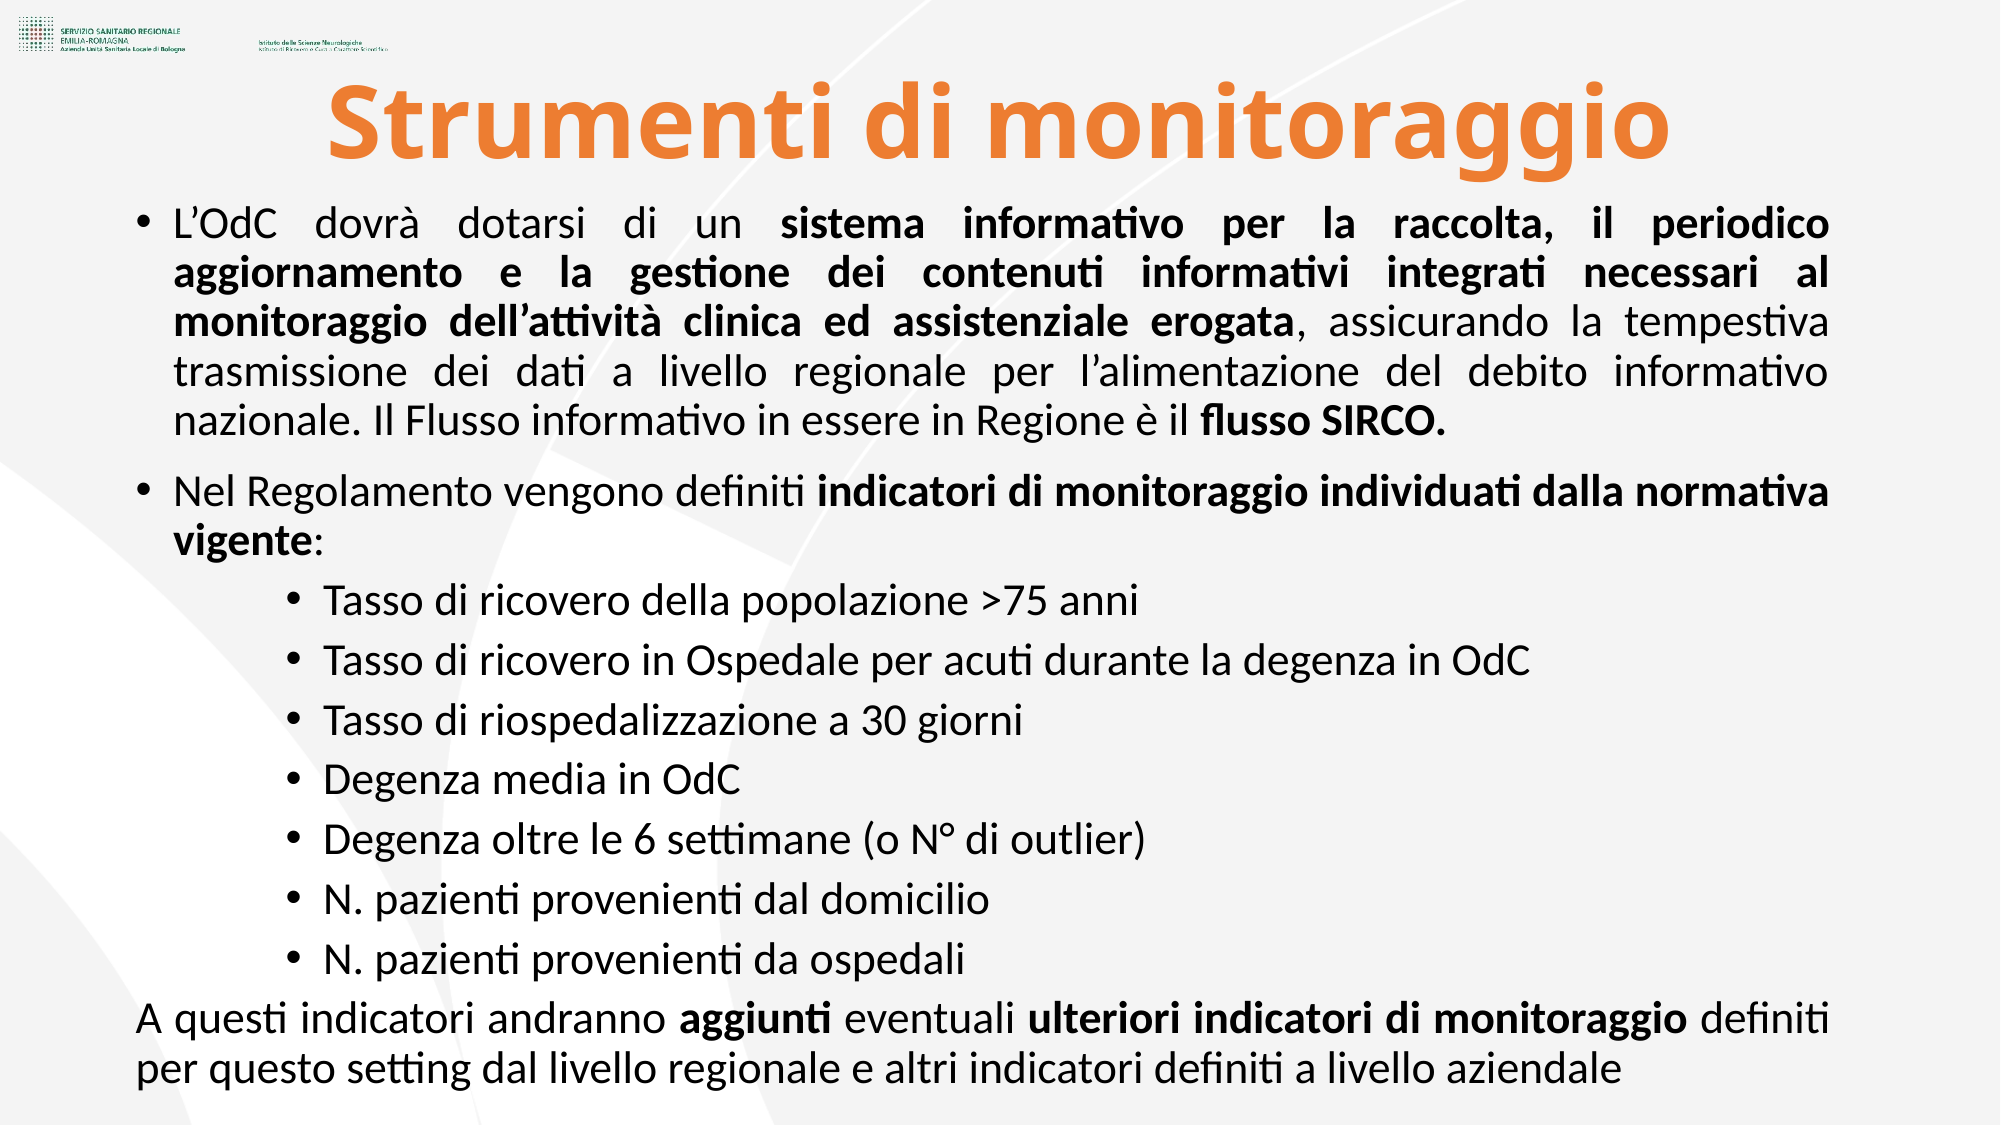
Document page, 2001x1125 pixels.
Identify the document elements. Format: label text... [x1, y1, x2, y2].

picture [0, 0, 2001, 1125]
list L’OdC dovrà dotarsi di un sistema informativo per la raccolta, il periodico aggiornamento e la gestione dei contenuti informativi integrati necessari al monitoraggio dell’attività clinica ed assistenziale erogata, assicurando la tempestiva trasmissione dei dati a livello regionale per l’alimentazione del debito informativo nazionale. Il Flusso informativo in essere in Regione è il flusso SIRCO. Nel Regolamento vengono definiti indicatori di monitoraggio individuati dalla normativa vigente: Tasso di ricovero della popolazione >75 anni Tasso di ricovero in Ospedale per acuti durante la degenza in OdC Tasso di riospedalizzazione a 30 giorni Degenza media in OdC Degenza oltre le 6 settimane (o N° di outlier) N. pazienti provenienti dal domicilio N. pazienti provenienti da ospedali A questi indicatori andranno aggiunti eventuali ulteriori indicatori di monitoraggio definiti per questo setting dal livello regionale e altri indicatori definiti a livello aziendale [120, 191, 1846, 957]
title Strumenti di monitoraggio [137, 59, 1863, 191]
